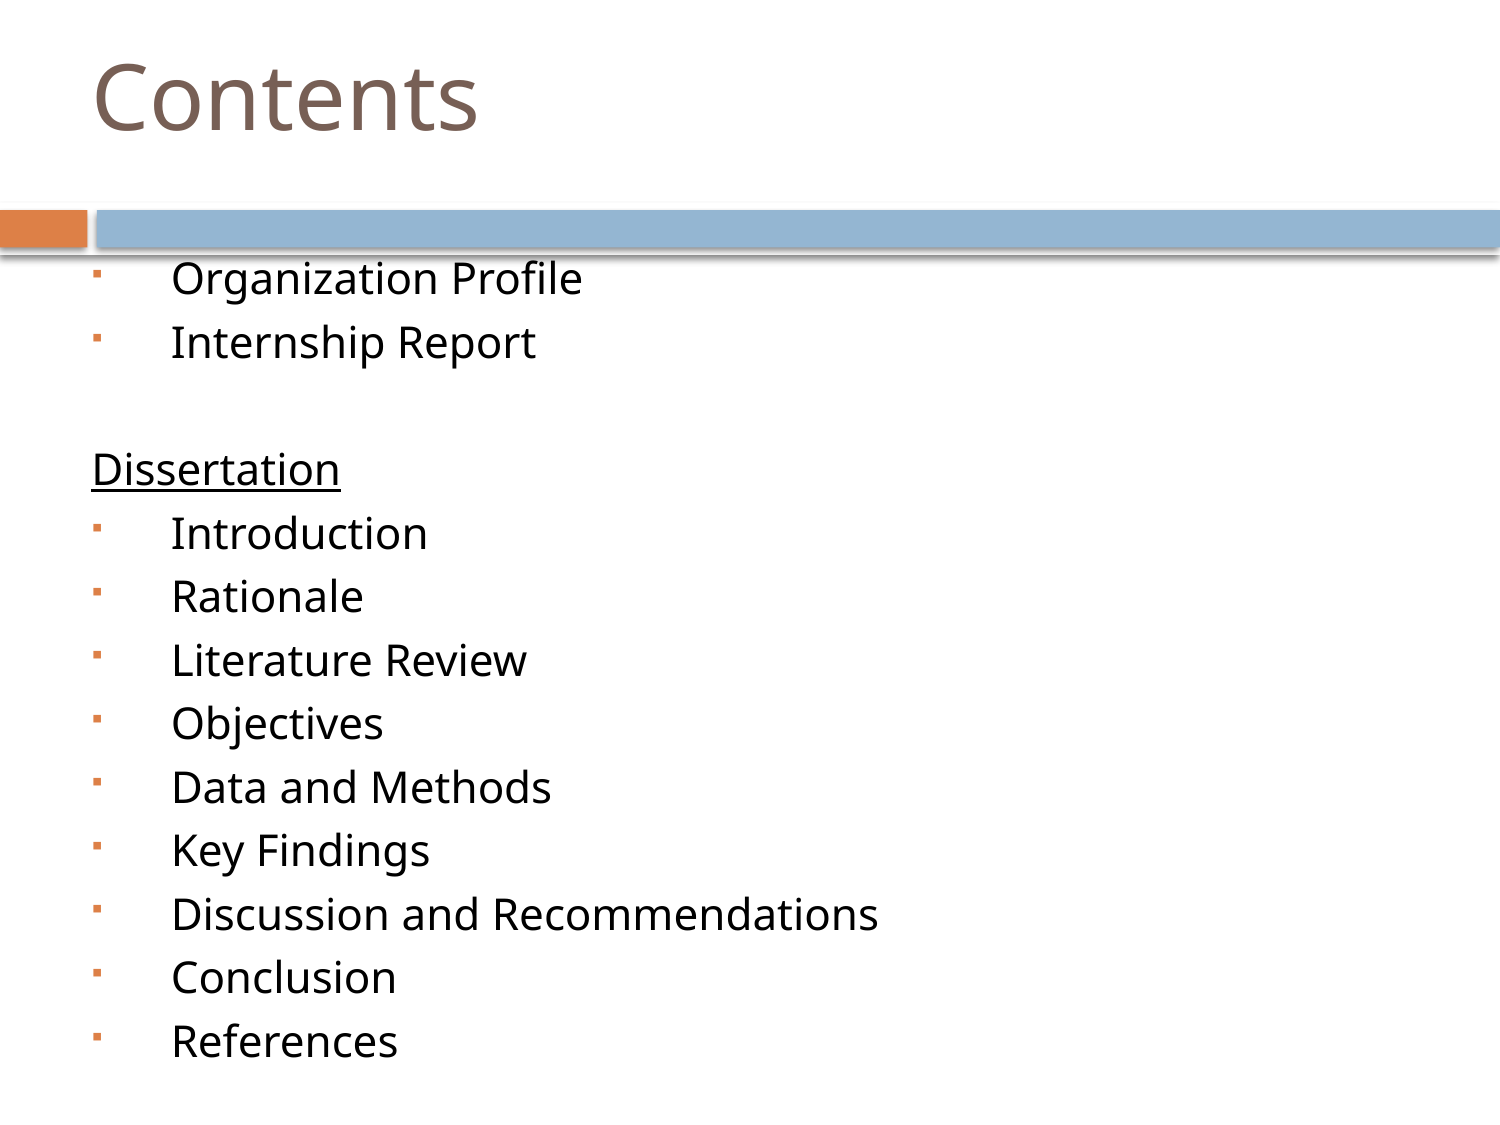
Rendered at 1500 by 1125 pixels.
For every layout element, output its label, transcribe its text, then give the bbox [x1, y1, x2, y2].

list Organization Profile Internship Report Dissertation Introduction Rationale Literature Review Objectives Data and Methods Key Findings Discussion and Recommendations Conclusion References [76, 243, 1400, 1083]
title Contents [76, 0, 1427, 188]
